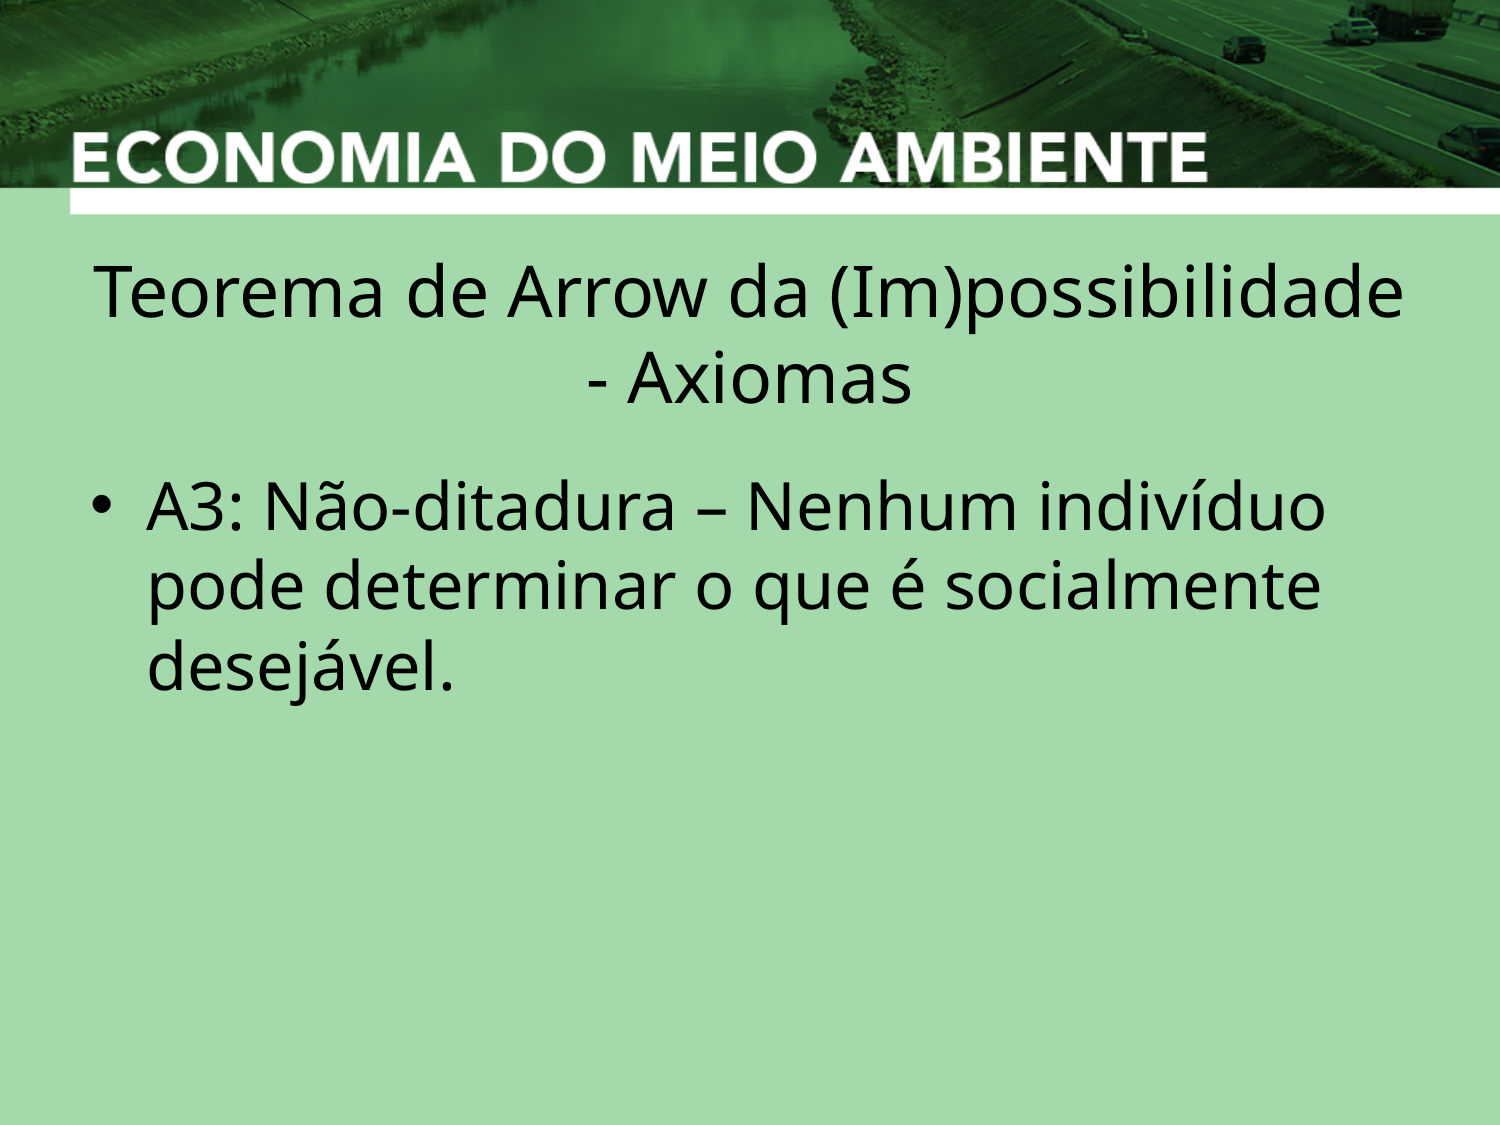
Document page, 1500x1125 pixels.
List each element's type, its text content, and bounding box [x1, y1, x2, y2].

title Teorema de Arrow da (Im)possibilidade - Axiomas [75, 238, 1425, 426]
picture [0, 0, 1500, 1125]
list A3: Não-ditadura – Nenhum indivíduo pode determinar o que é socialmente desejável. [75, 455, 1425, 1125]
